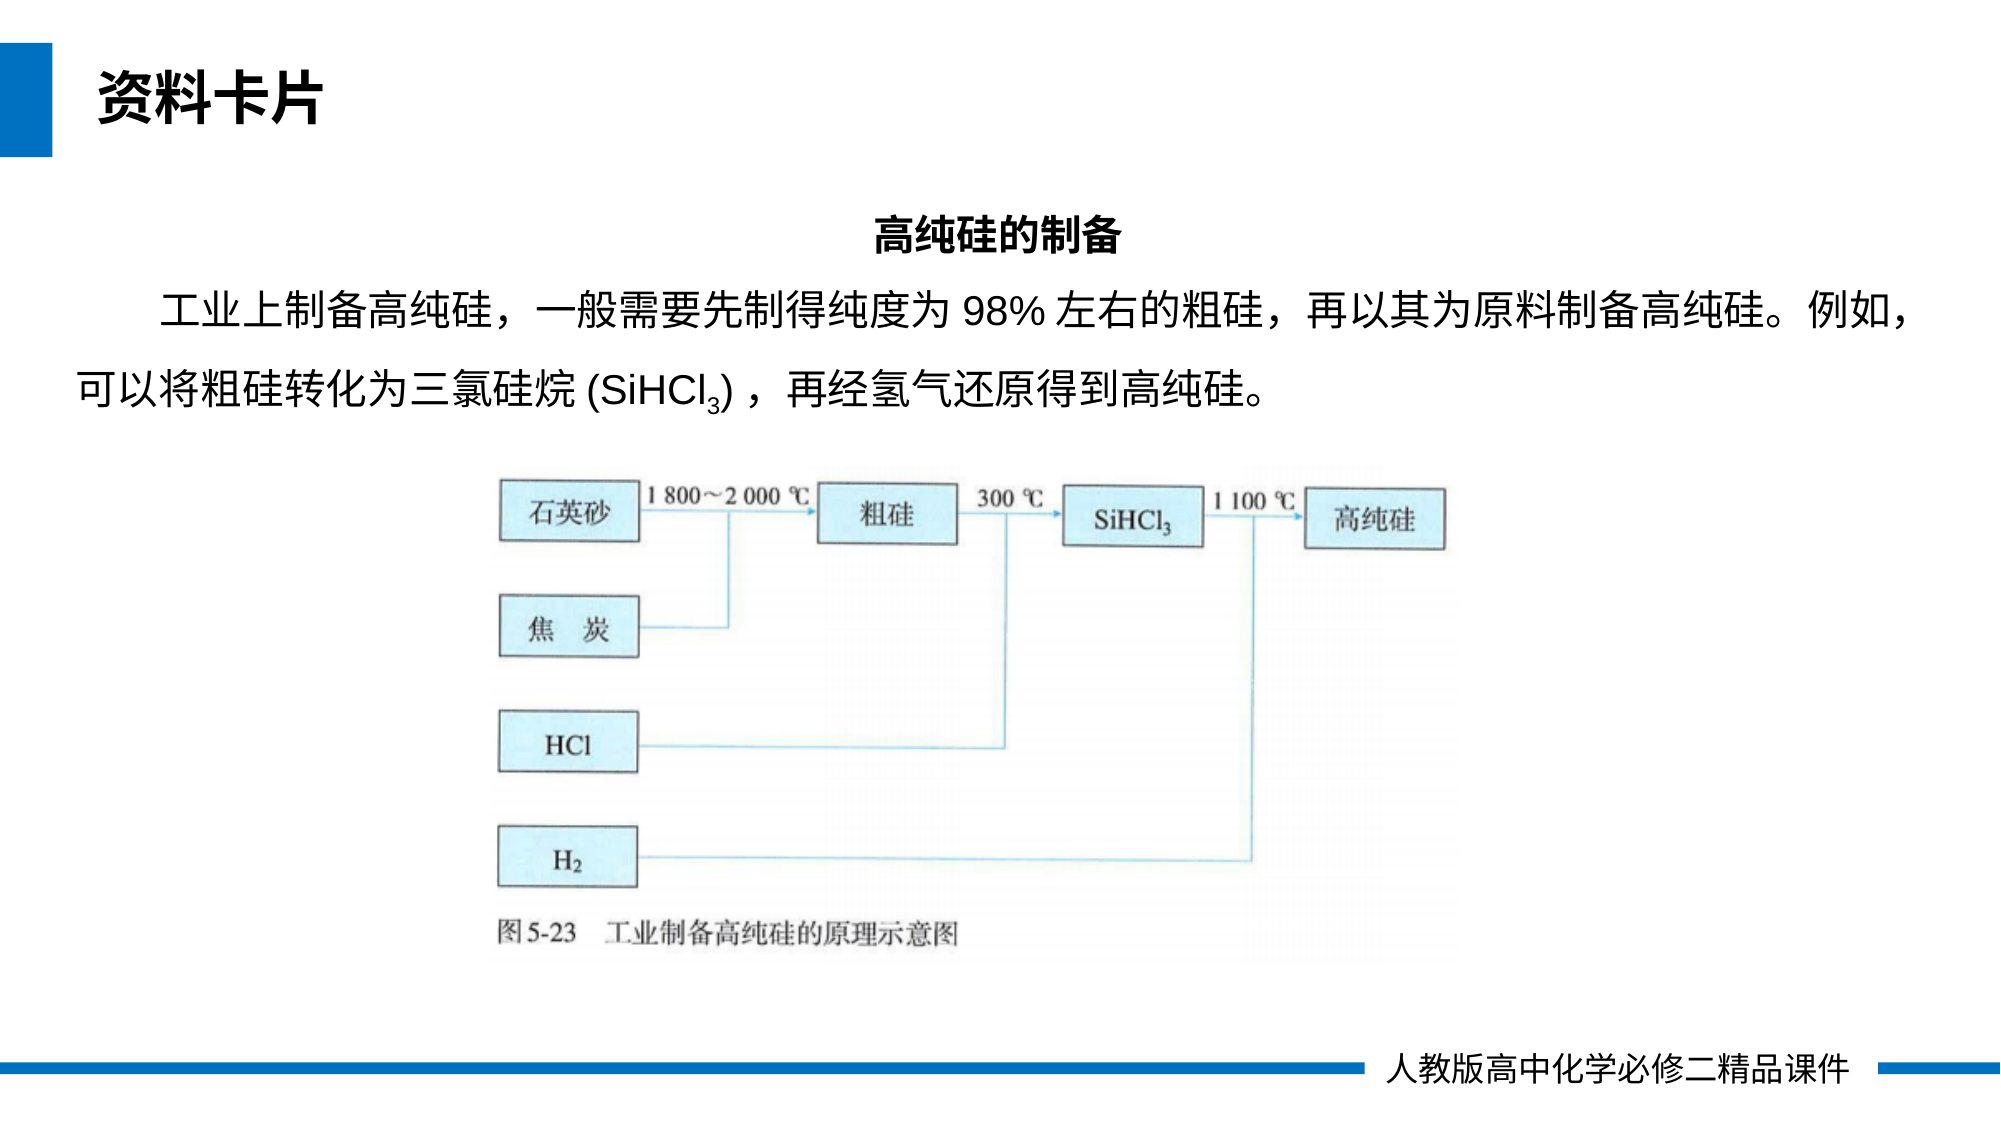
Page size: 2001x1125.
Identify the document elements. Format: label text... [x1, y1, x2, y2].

text_box 资料卡片 [81, 53, 344, 139]
text_box 高纯硅的制备 工业上制备高纯硅，一般需要先制得纯度为98%左右的粗硅，再以其为原料制备高纯硅。例如，可以将粗硅转化为三氯硅烷(SiHCl3)，再经氢气还原得到高纯硅。 [60, 176, 1937, 427]
picture [491, 465, 1460, 964]
